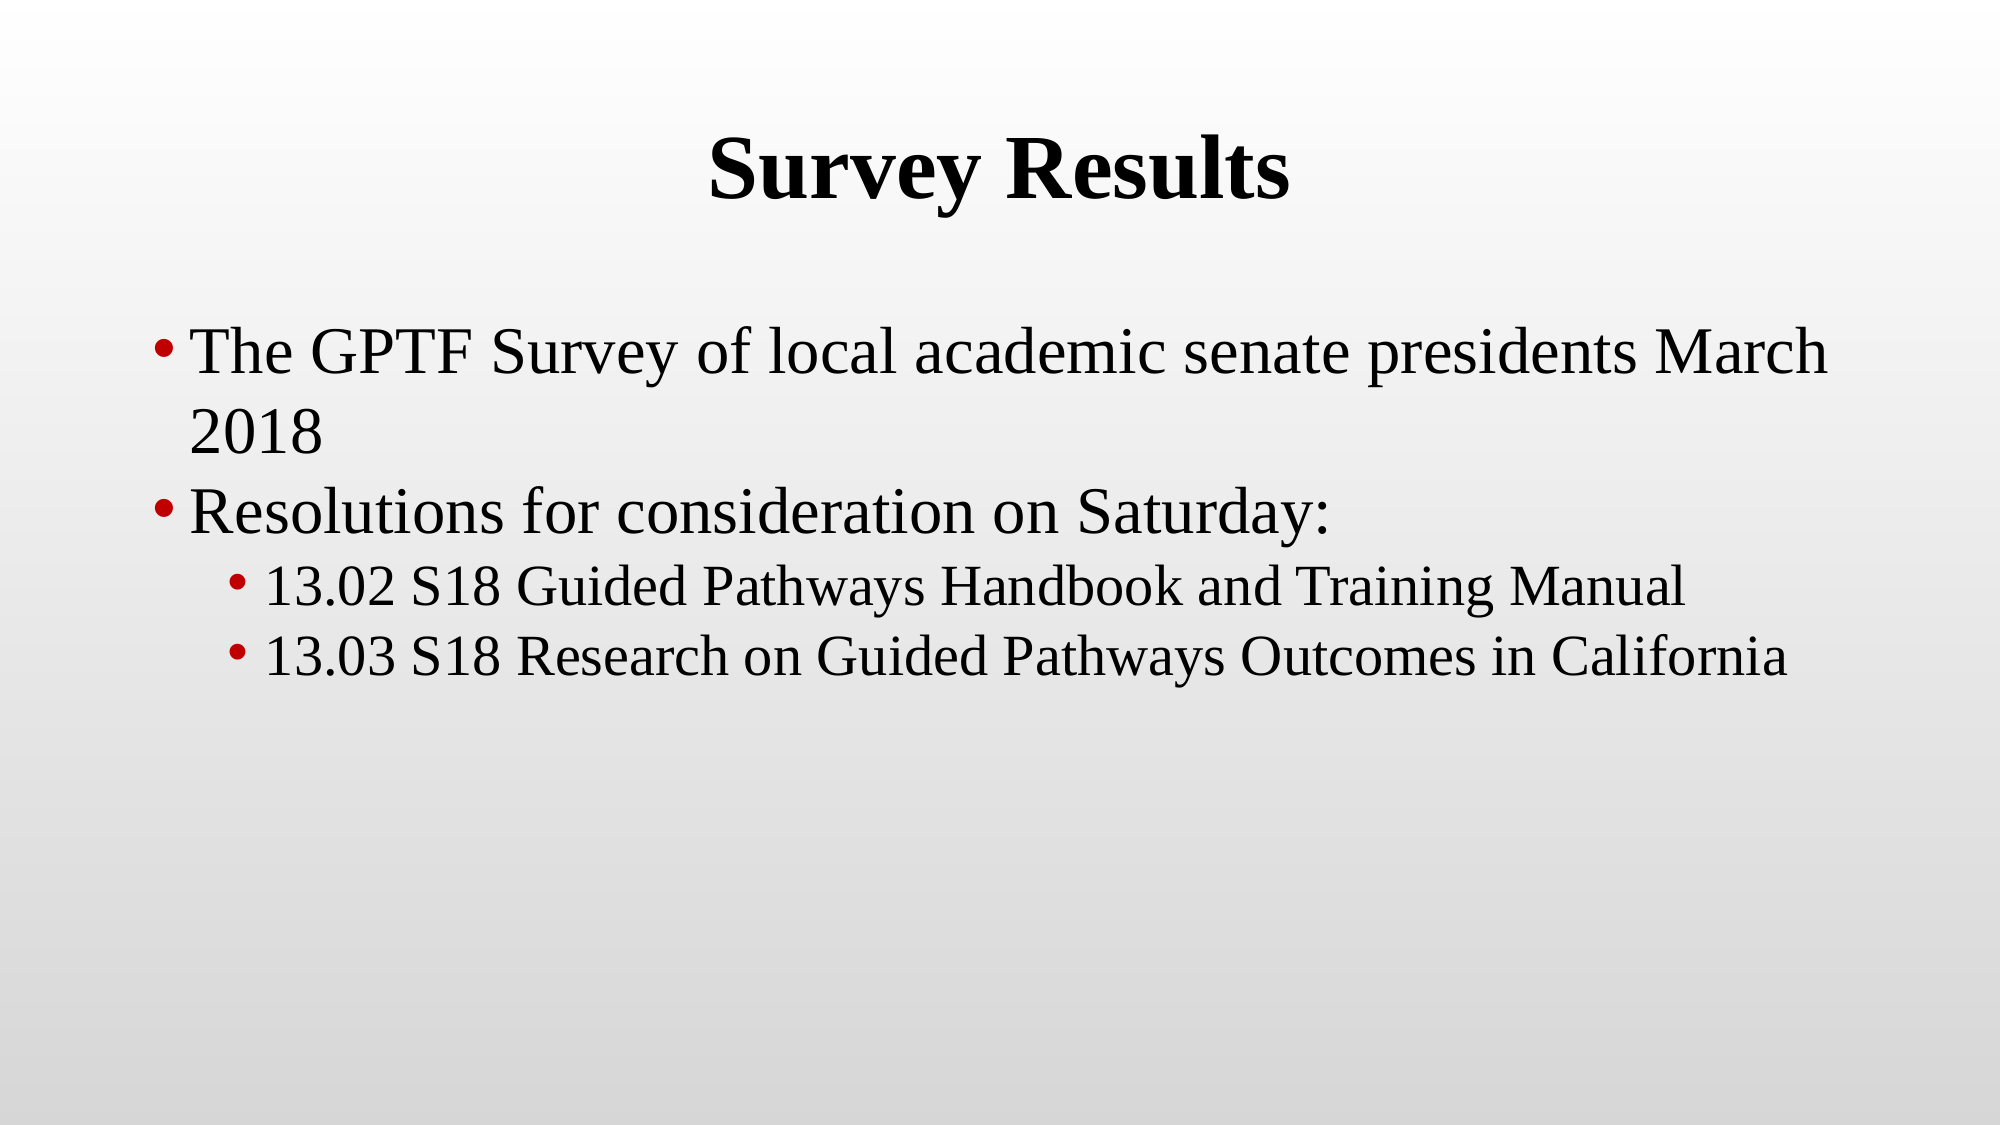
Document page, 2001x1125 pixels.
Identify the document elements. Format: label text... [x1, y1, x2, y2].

title Survey Results [137, 59, 1863, 278]
list The GPTF Survey of local academic senate presidents March 2018 Resolutions for consideration on Saturday: 13.02 S18 Guided Pathways Handbook and Training Manual 13.03 S18 Research on Guided Pathways Outcomes in California [137, 299, 1863, 1014]
